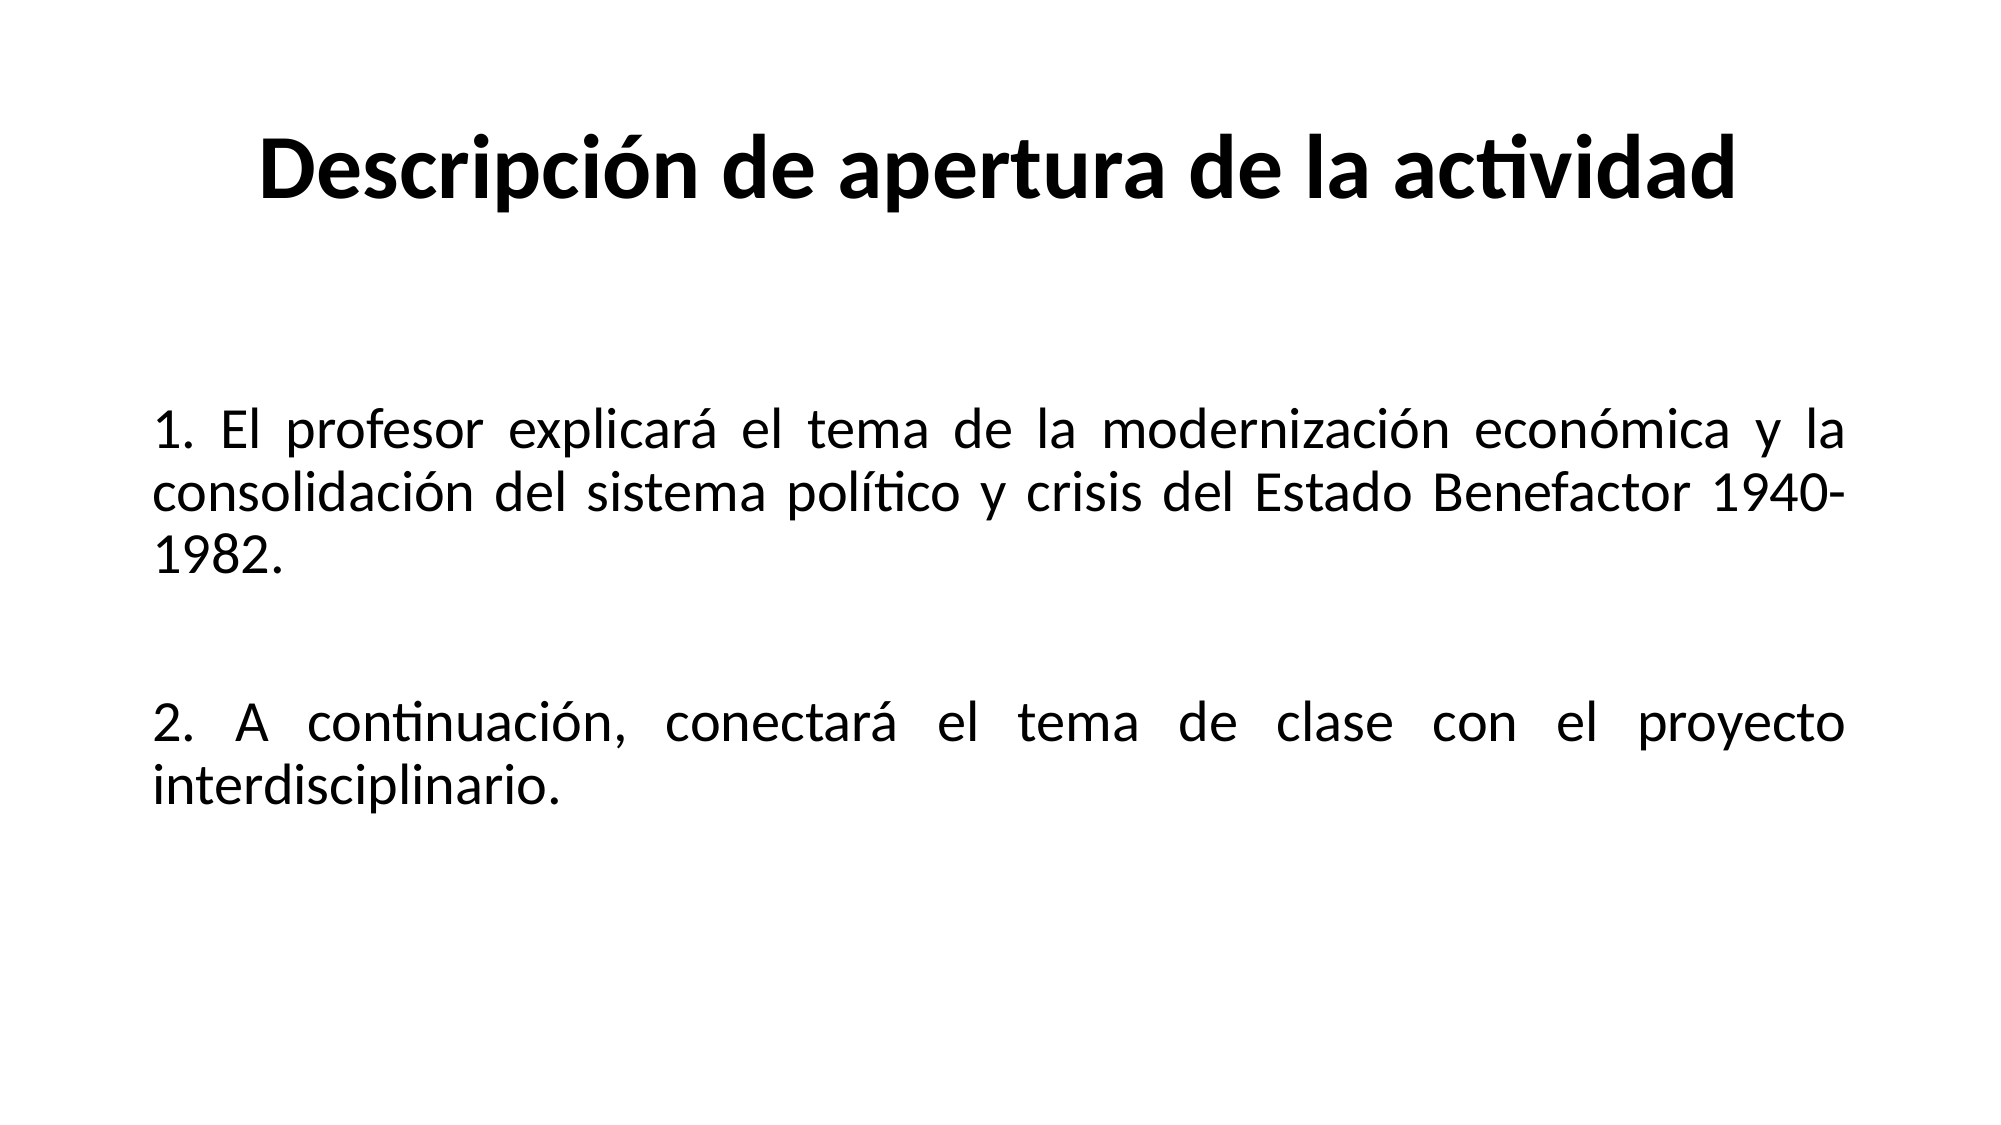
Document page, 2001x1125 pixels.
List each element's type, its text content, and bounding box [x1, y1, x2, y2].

title Descripción de apertura de la actividad [137, 59, 1863, 278]
list 1. El profesor explicará el tema de la modernización económica y la consolidación del sistema político y crisis del Estado Benefactor 1940-1982. 2. A continuación, conectará el tema de clase con el proyecto interdisciplinario. [137, 299, 1863, 1014]
